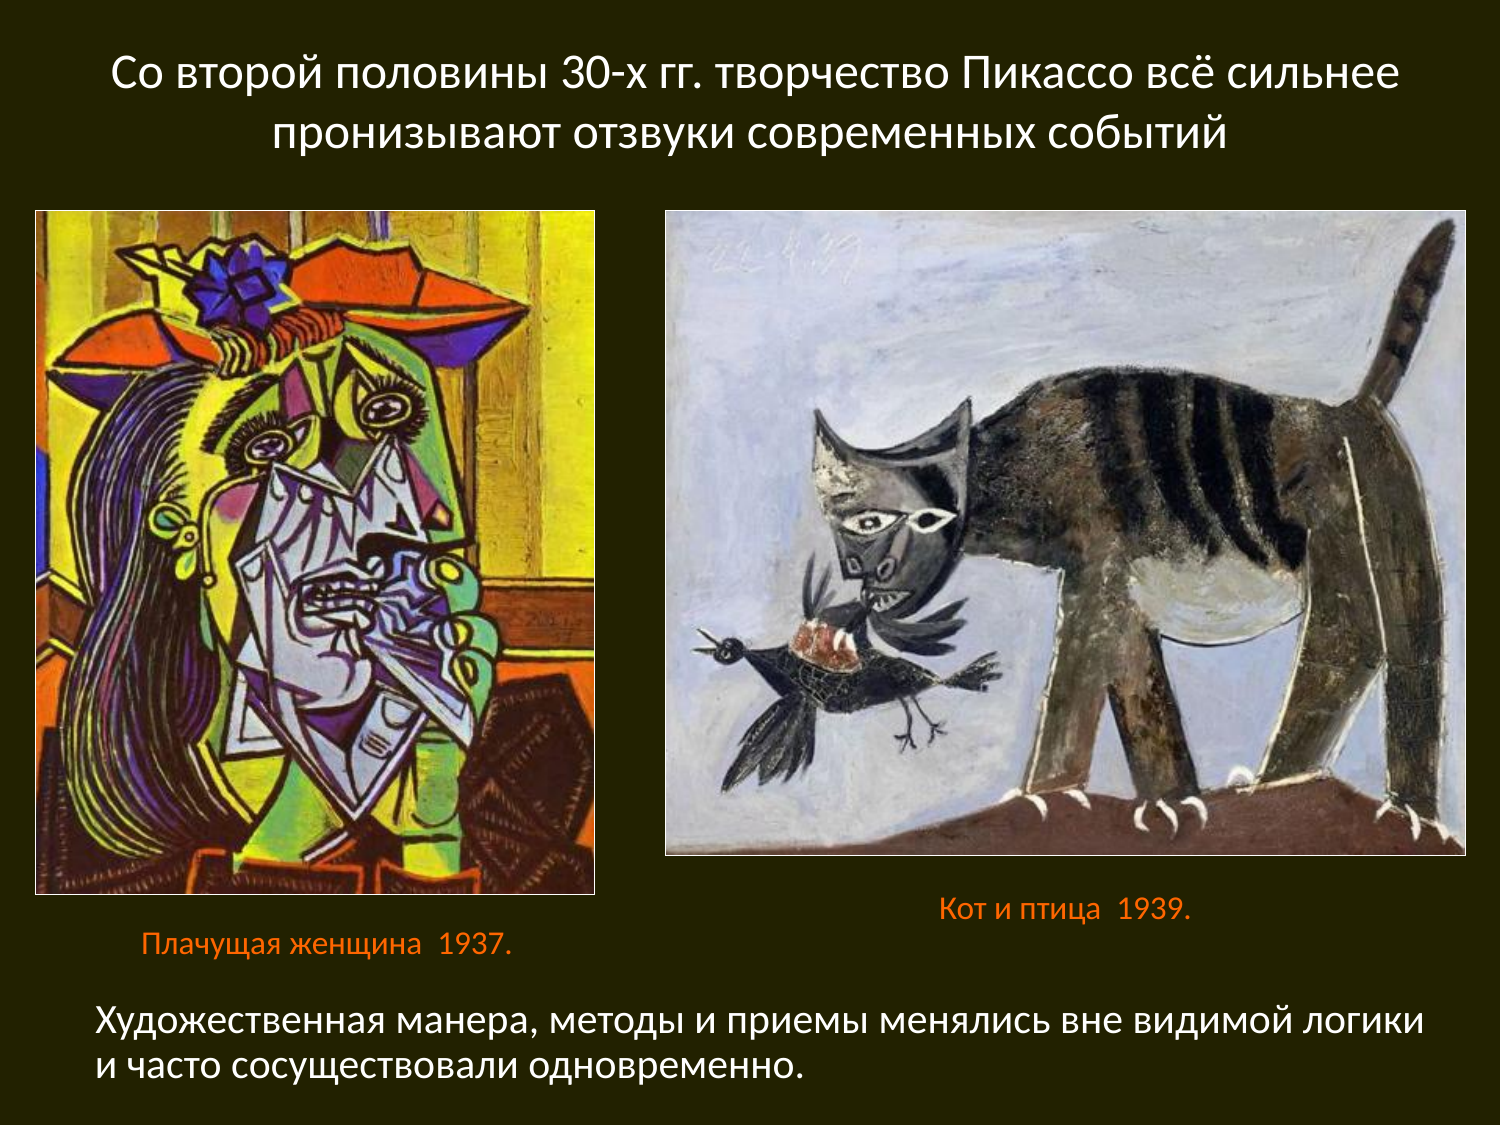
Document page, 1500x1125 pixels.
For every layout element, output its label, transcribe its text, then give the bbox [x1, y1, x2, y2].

picture [664, 210, 1466, 856]
picture [34, 210, 595, 895]
list Художественная манера, методы и приемы менялись вне видимой логики и часто сосуществовали одновременно. [23, 990, 1454, 1125]
title Со второй половины 30-х гг. творчество Пикассо всё сильнее пронизывают отзвуки современных событий [46, 105, 1465, 211]
text_box Плачущая женщина 1937. [35, 913, 620, 969]
text_box Кот и птица 1939. [773, 878, 1358, 934]
